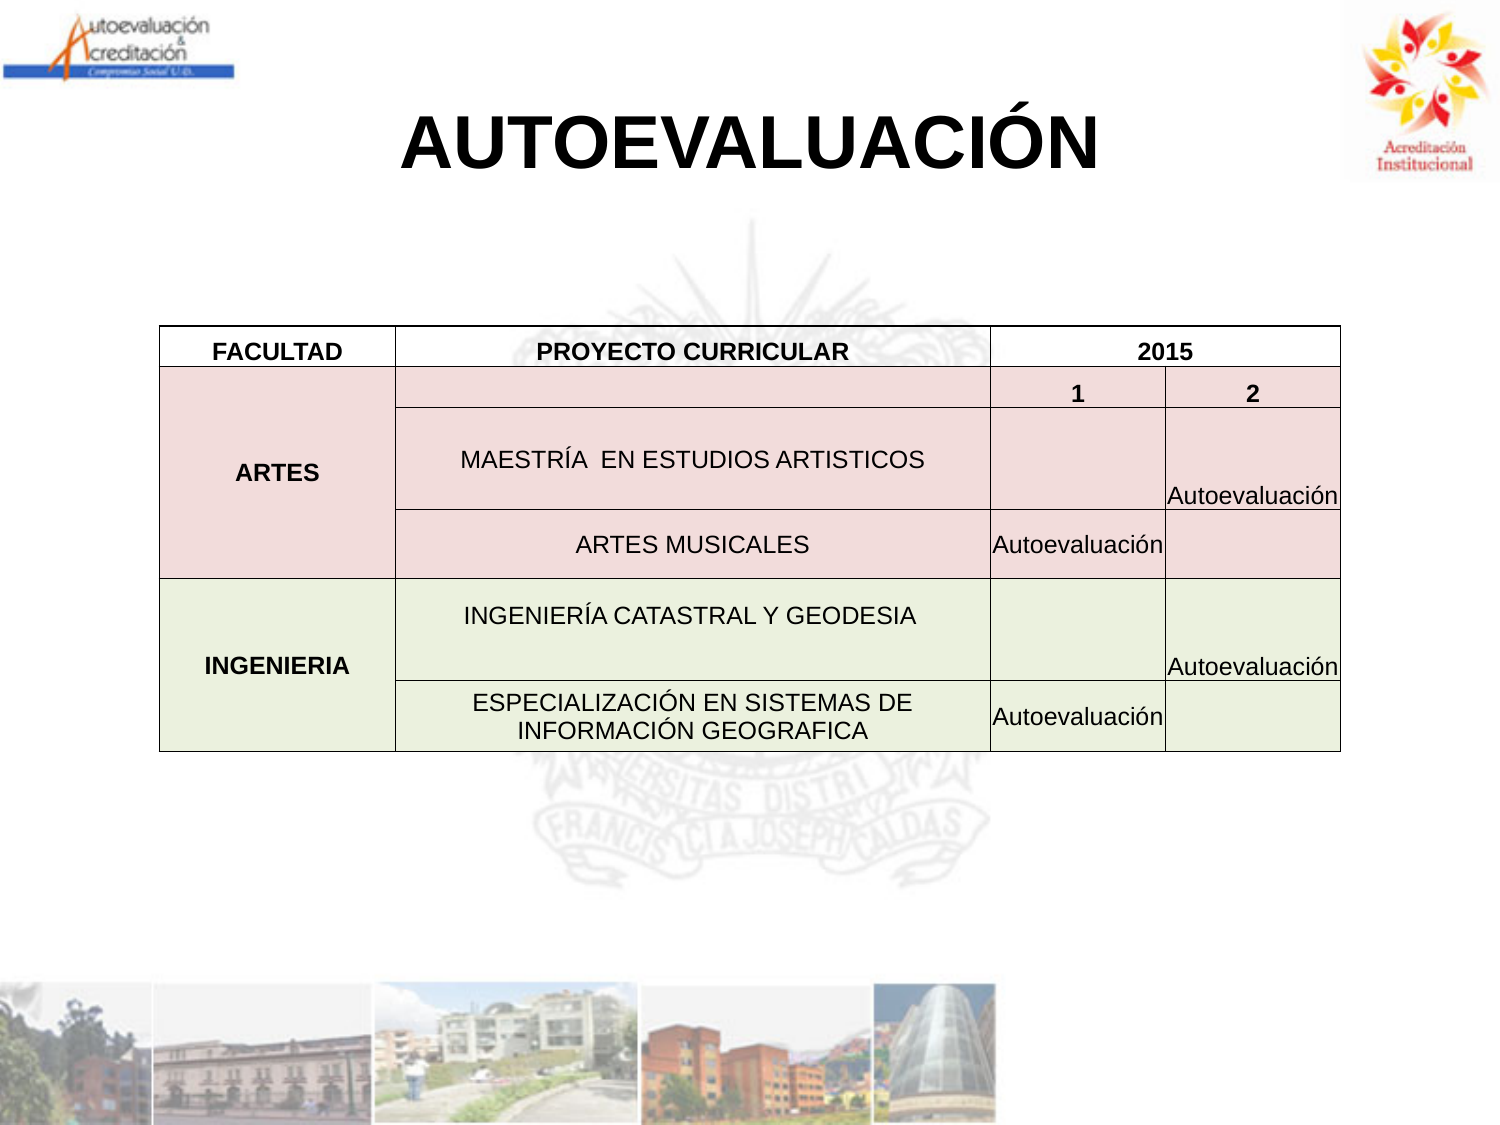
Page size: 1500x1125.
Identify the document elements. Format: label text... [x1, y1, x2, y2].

title AUTOEVALUACIÓN [75, 45, 1425, 233]
table_cell INGENIERÍA CATASTRAL Y GEODESIA [396, 579, 990, 680]
table_cell Autoevaluación [1166, 579, 1340, 680]
table_cell 2 [1166, 367, 1340, 407]
table_header 2015 [991, 327, 1340, 366]
table_cell Autoevaluación [991, 681, 1165, 751]
table_cell ESPECIALIZACIÓN EN SISTEMAS DE INFORMACIÓN GEOGRAFICA [396, 681, 990, 751]
picture [0, 0, 1500, 1125]
table_cell 1 [991, 367, 1165, 407]
table_cell [1166, 510, 1340, 578]
table_cell ARTES [160, 367, 395, 578]
table_header PROYECTO CURRICULAR [396, 327, 990, 366]
table_cell [991, 408, 1165, 509]
table_cell ARTES MUSICALES [396, 510, 990, 578]
table_cell [396, 367, 990, 407]
table_cell INGENIERIA [160, 579, 395, 751]
table_cell Autoevaluación [1166, 408, 1340, 509]
table_cell MAESTRÍA EN ESTUDIOS ARTISTICOS [396, 408, 990, 509]
table_cell Autoevaluación [991, 510, 1165, 578]
table_cell [991, 579, 1165, 680]
table_cell [1166, 681, 1340, 751]
table_header FACULTAD [160, 327, 395, 366]
